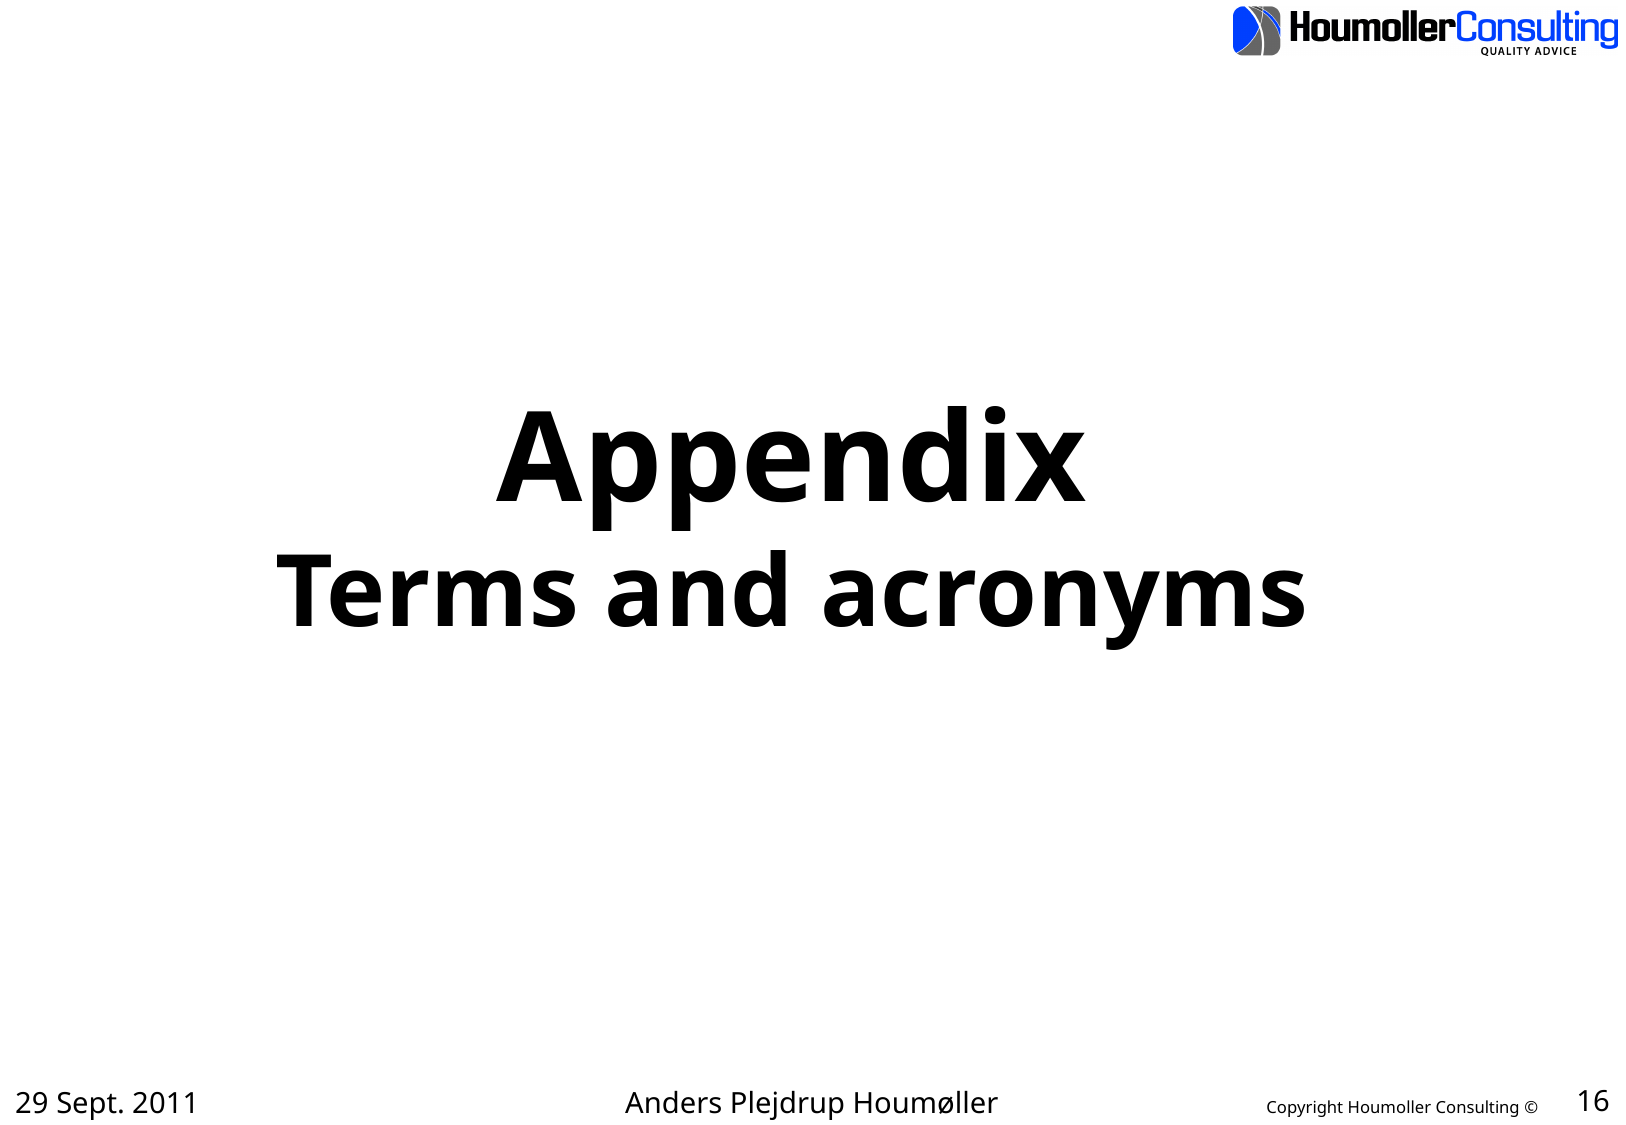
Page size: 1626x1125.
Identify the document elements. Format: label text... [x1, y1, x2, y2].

slide_number 16 [1286, 1063, 1625, 1125]
text_box Appendix Terms and acronyms [260, 369, 1324, 654]
picture [1233, 6, 1618, 56]
footer Anders Plejdrup Houmøller [554, 1063, 1070, 1125]
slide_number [0, 1063, 339, 1125]
